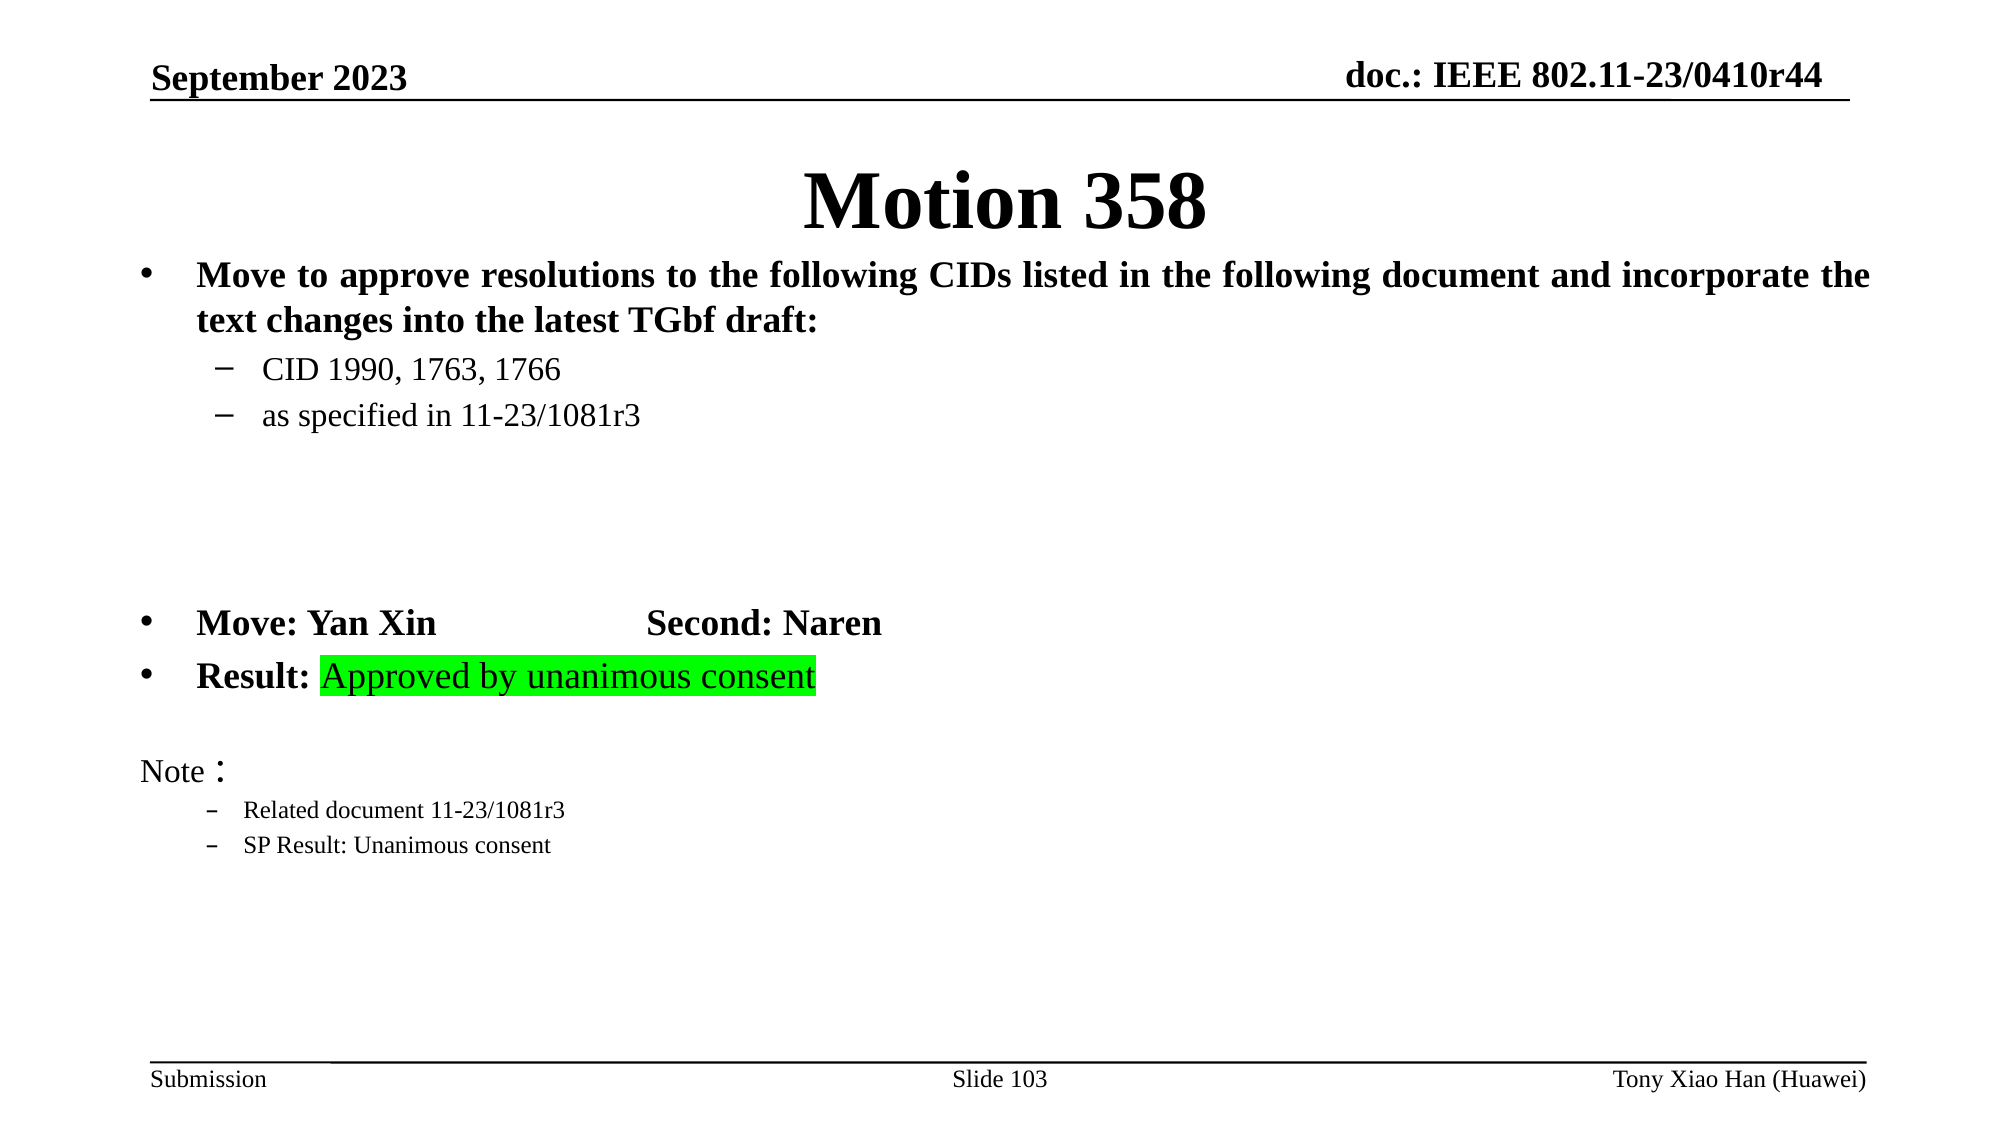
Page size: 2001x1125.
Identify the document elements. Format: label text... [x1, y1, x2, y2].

text_box Motion 358 [368, 137, 1644, 212]
text_box Move to approve resolutions to the following CIDs listed in the following document and incorporate the text changes into the latest TGbf draft: CID 1990, 1763, 1766 as specified in 11-23/1081r3 Move: Yan Xin Second: Naren Result: Approved by unanimous consent Note： Related document 11-23/1081r3 SP Result: Unanimous consent [125, 212, 1888, 900]
